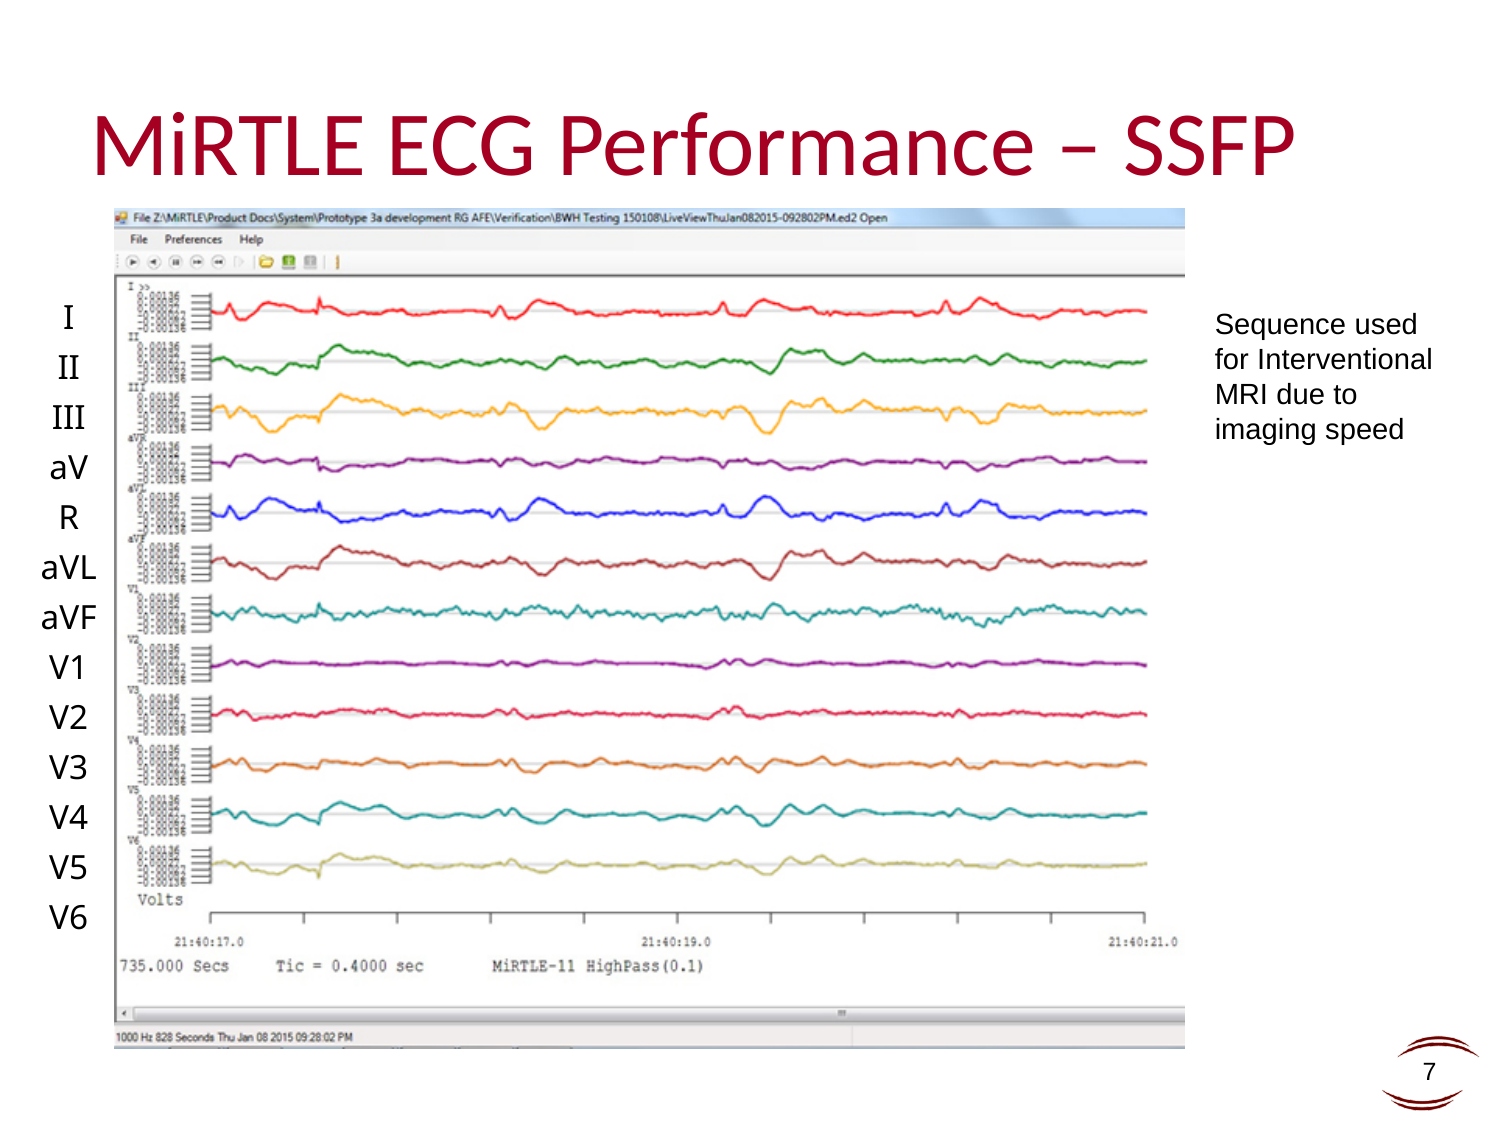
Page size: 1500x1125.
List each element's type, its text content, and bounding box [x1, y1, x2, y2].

slide_number 7 [1398, 1048, 1461, 1115]
picture [1367, 1033, 1493, 1113]
picture [113, 207, 1185, 1049]
text_box I II III aVR aVL aVF V1 V2 V3 V4 V5 V6 [24, 278, 108, 944]
text_box Sequence used for Interventional MRI due to imaging speed [1200, 298, 1463, 453]
title MiRTLE ECG Performance – SSFP [75, 45, 1425, 233]
